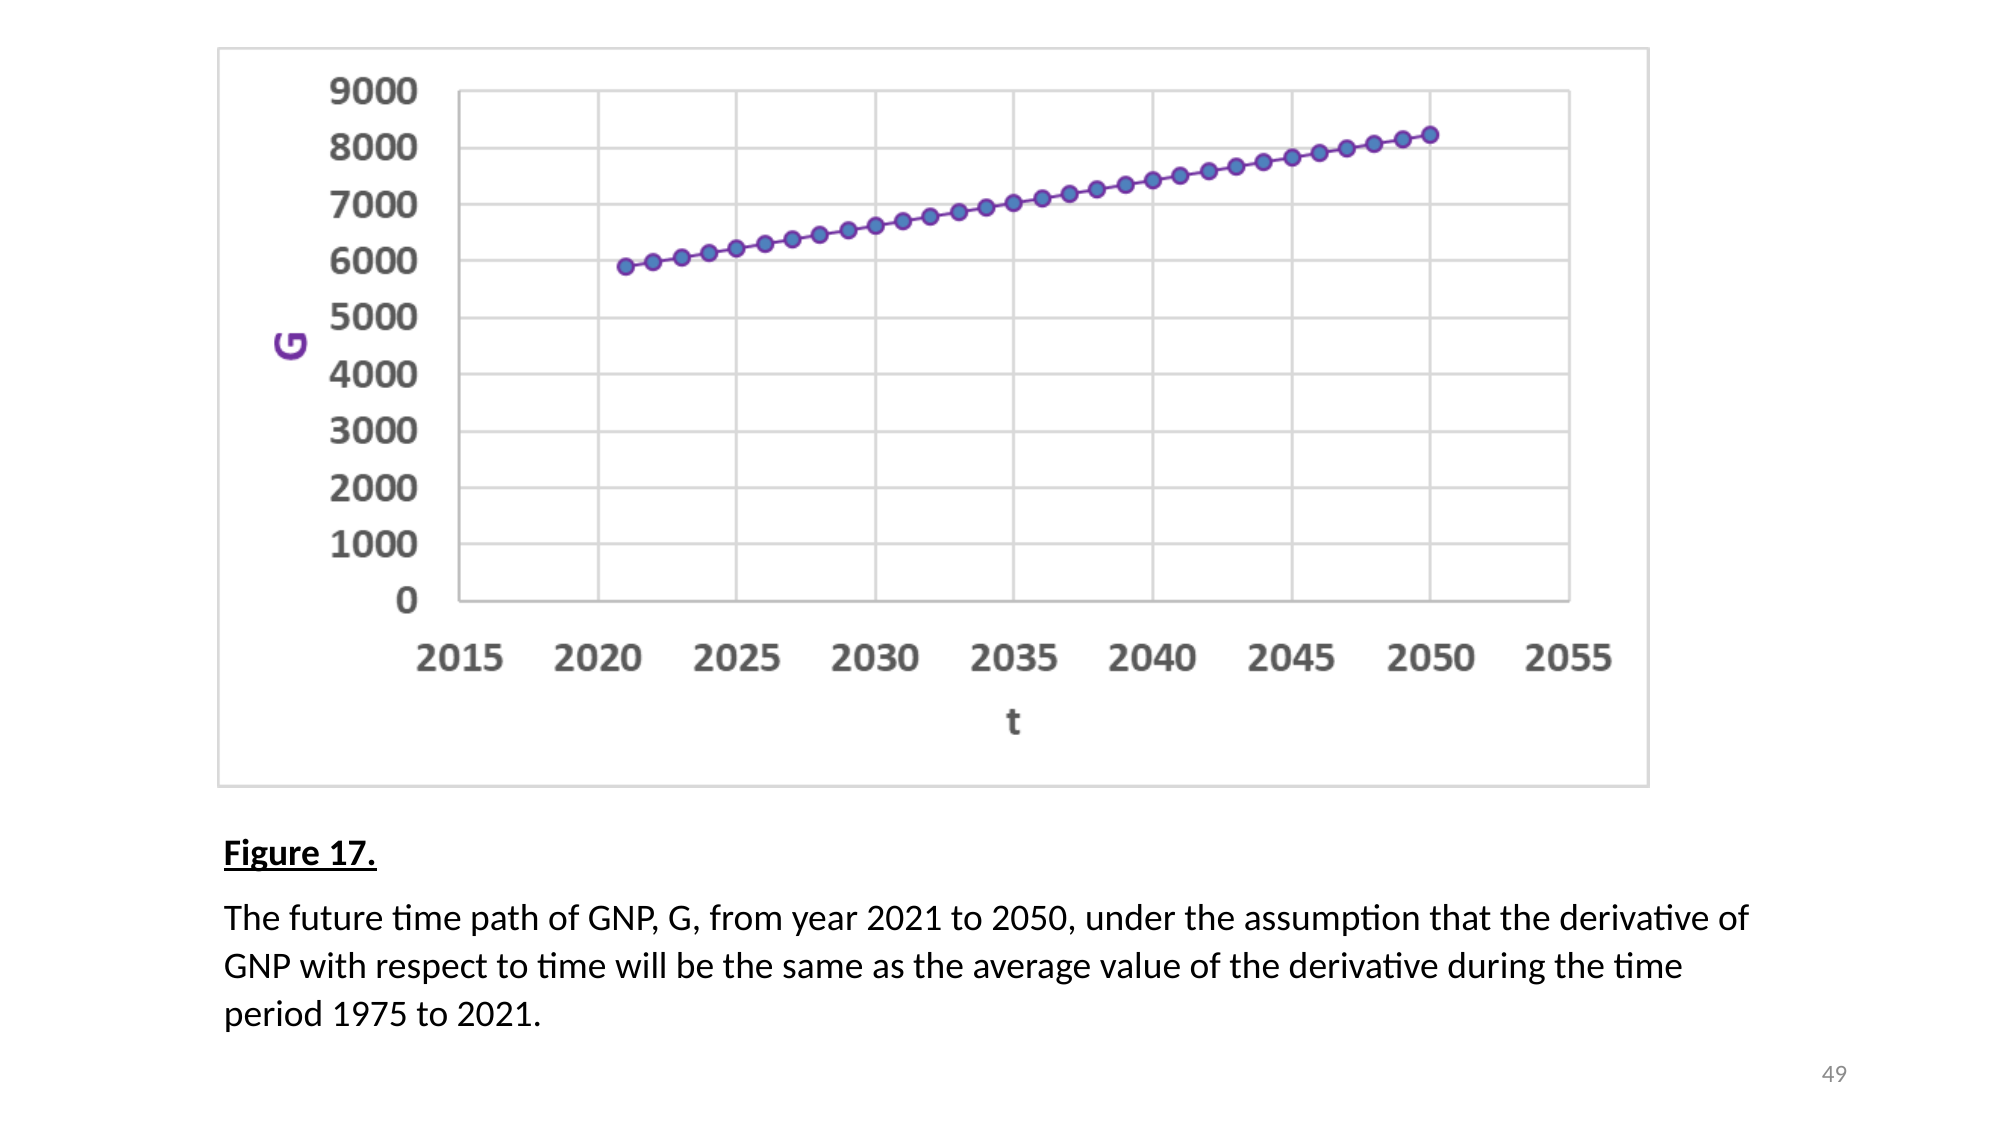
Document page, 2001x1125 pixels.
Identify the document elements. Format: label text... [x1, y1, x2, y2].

picture [217, 47, 1650, 789]
text_box Figure 17. The future time path of GNP, G, from year 2021 to 2050, under the assumption that the derivative of GNP with respect to time will be the same as the average value of the derivative during the time period 1975 to 2021. [209, 817, 1805, 1042]
slide_number 49 [1412, 1042, 1863, 1103]
